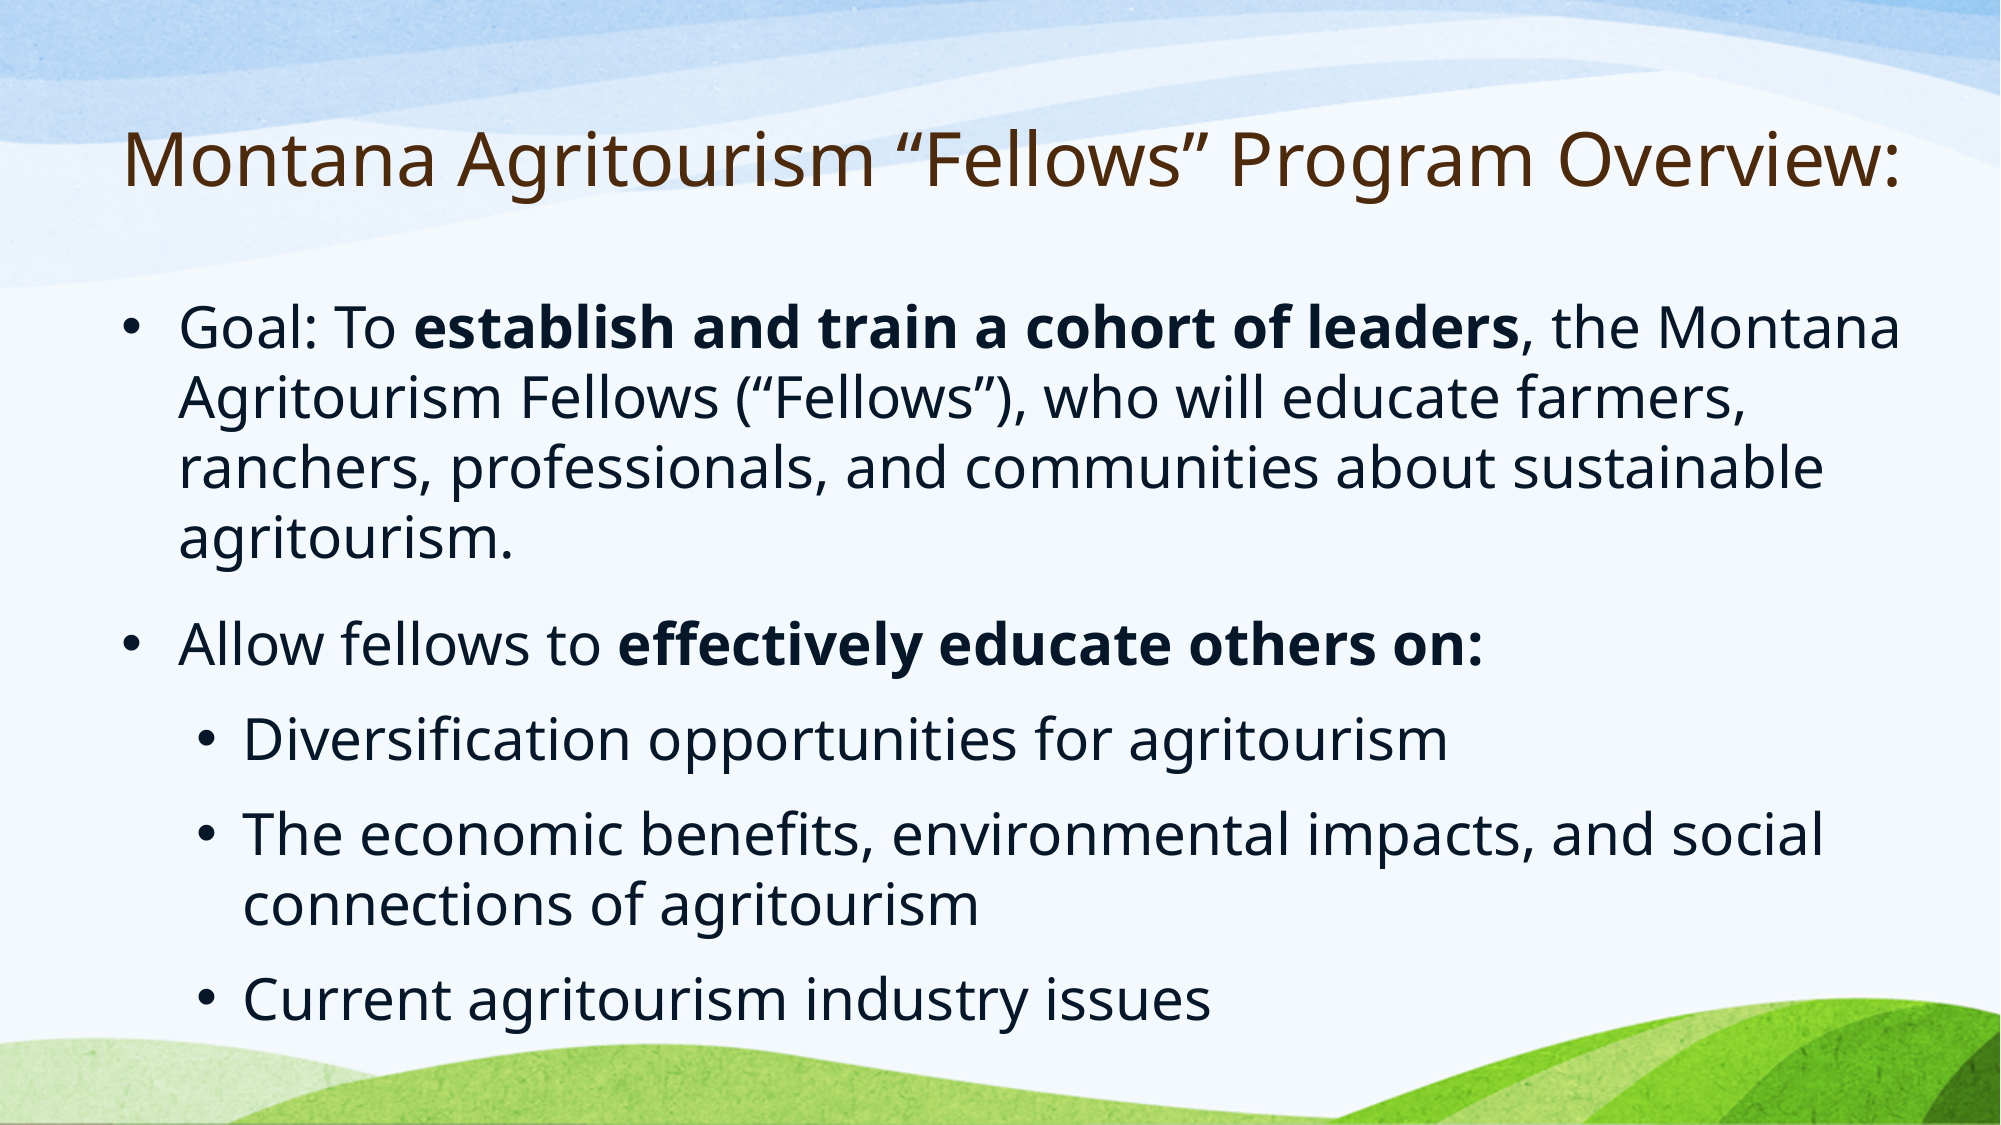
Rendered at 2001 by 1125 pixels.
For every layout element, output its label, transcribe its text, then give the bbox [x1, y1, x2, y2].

picture [0, 0, 2001, 1125]
list Goal: To establish and train a cohort of leaders, the Montana Agritourism Fellows (“Fellows”), who will educate farmers, ranchers, professionals, and communities about sustainable agritourism. Allow fellows to effectively educate others on: Diversification opportunities for agritourism The economic benefits, environmental impacts, and social connections of agritourism Current agritourism industry issues [106, 283, 2000, 1102]
title Montana Agritourism “Fellows” Program Overview: [106, 57, 1977, 211]
